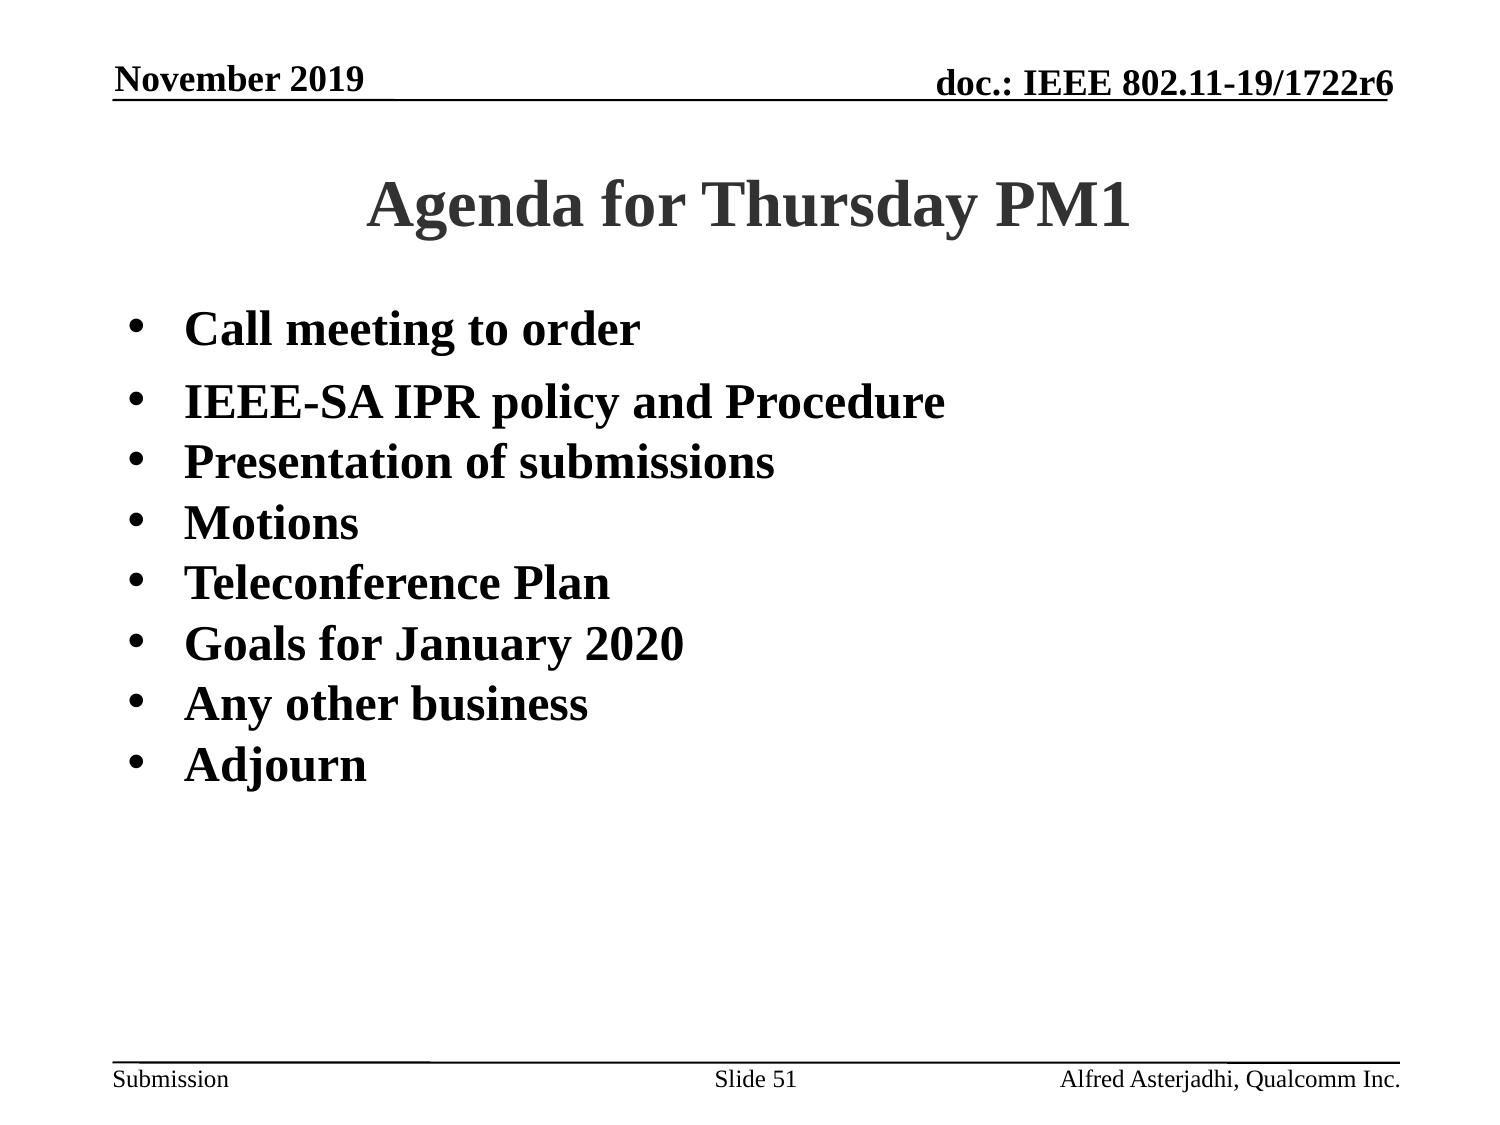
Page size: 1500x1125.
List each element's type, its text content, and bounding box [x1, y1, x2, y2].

list Call meeting to order IEEE-SA IPR policy and Procedure Presentation of submissions Motions Teleconference Plan Goals for January 2020 Any other business Adjourn [112, 299, 1388, 975]
slide_number Slide 51 [712, 1061, 800, 1123]
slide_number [114, 54, 423, 100]
title Agenda for Thursday PM1 [62, 112, 1438, 288]
footer Alfred Asterjadhi, Qualcomm Inc. [878, 1061, 1402, 1093]
